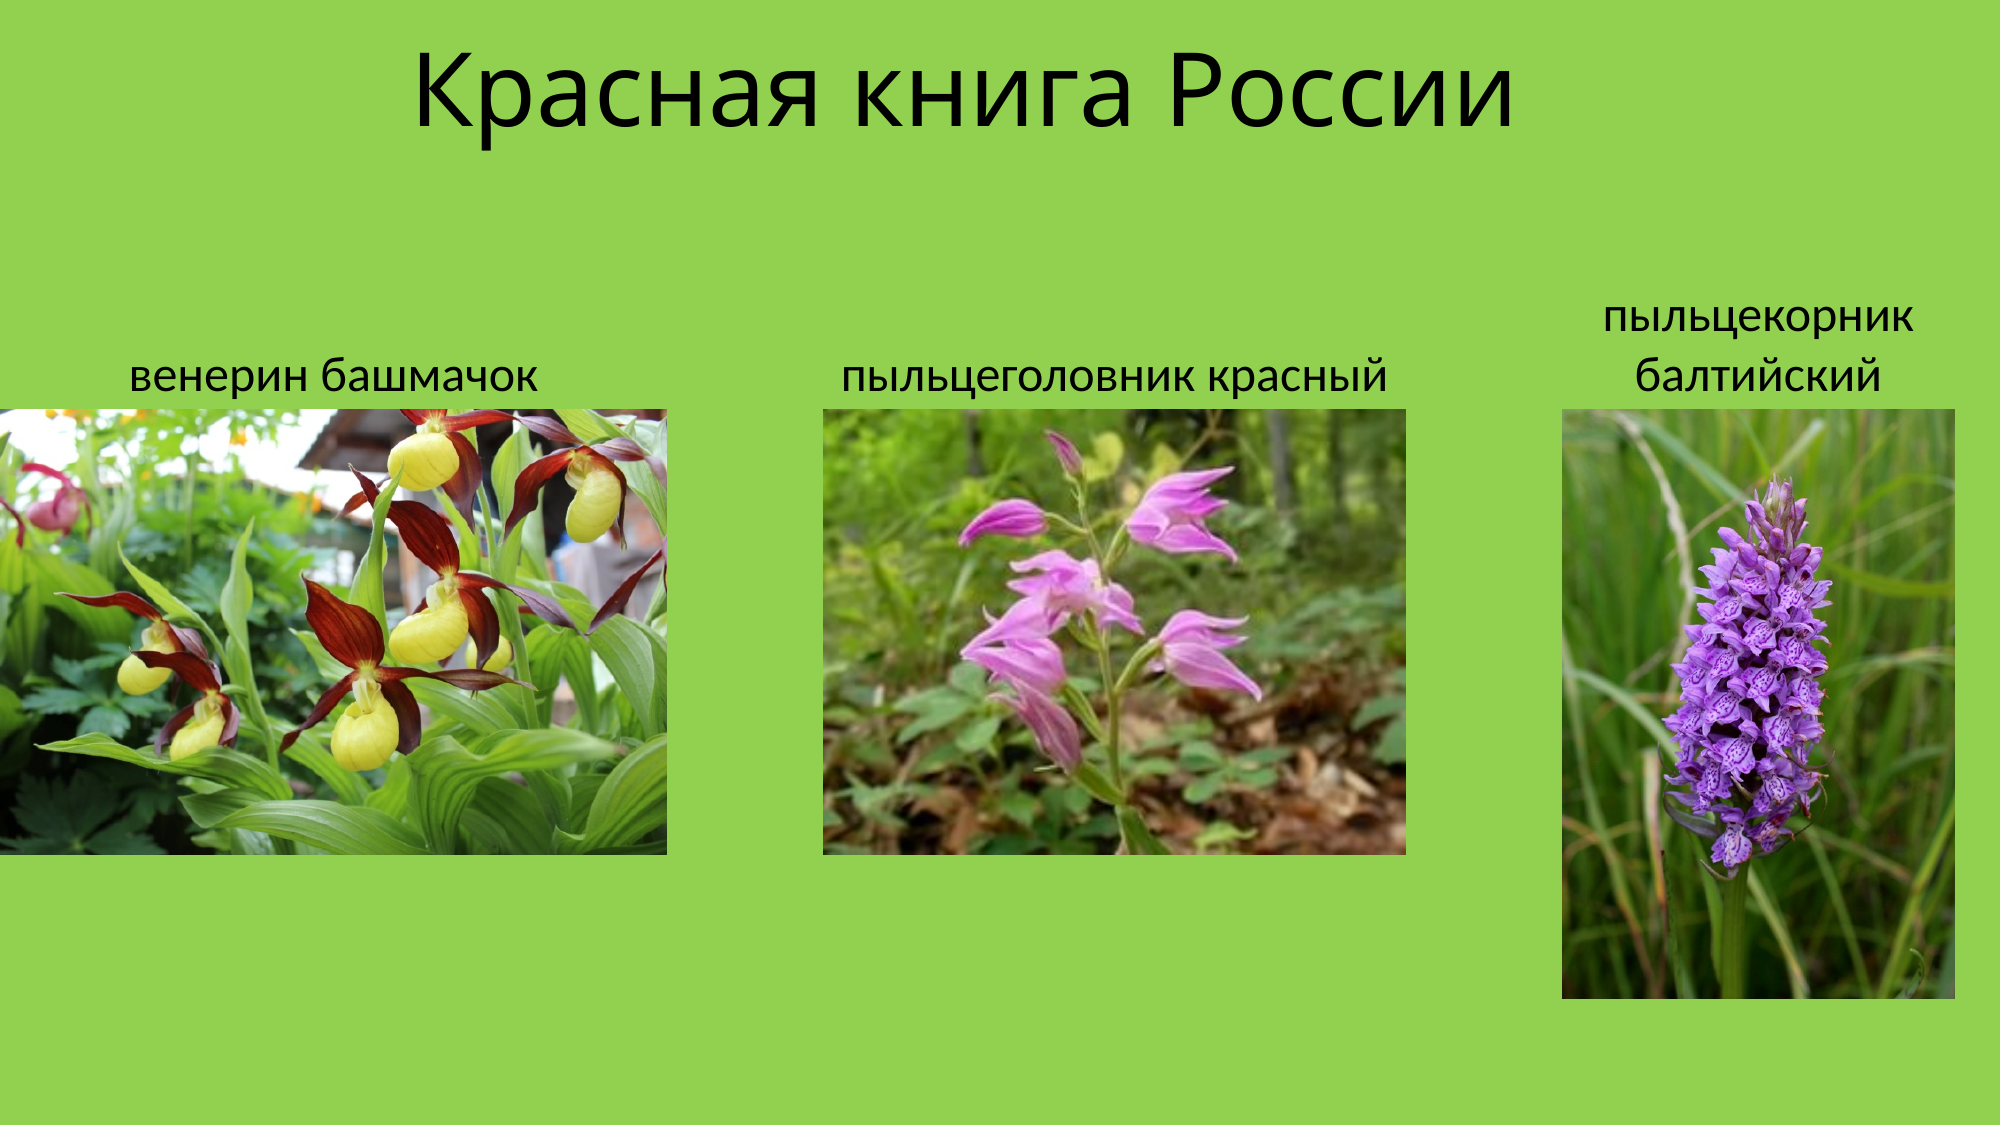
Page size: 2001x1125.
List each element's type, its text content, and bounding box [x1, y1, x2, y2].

picture [0, 409, 668, 855]
picture [1562, 409, 1955, 999]
text_box венерин башмачок [0, 334, 667, 409]
picture [823, 409, 1406, 855]
text_box пыльцекорник балтийский [1562, 273, 1955, 409]
text_box пыльцеголовник красный [823, 334, 1406, 409]
title Красная книга России [115, 30, 1841, 157]
